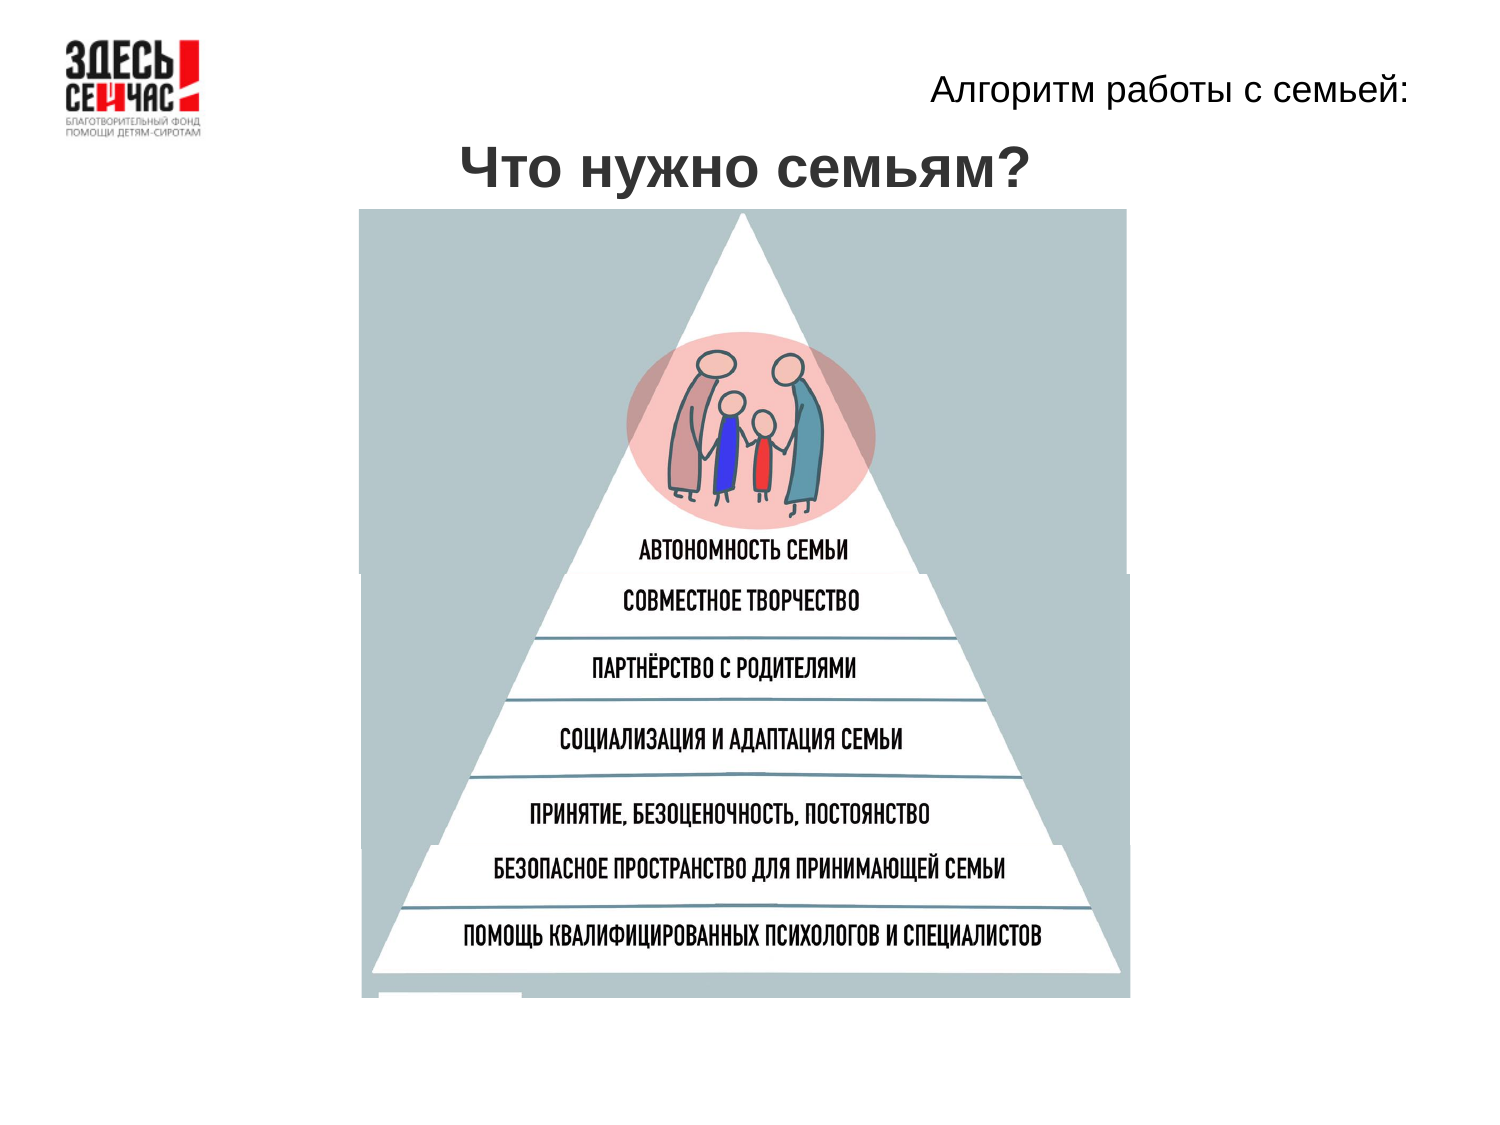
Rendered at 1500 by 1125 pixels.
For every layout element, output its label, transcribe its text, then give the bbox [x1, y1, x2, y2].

picture [34, 29, 228, 145]
text_box Что нужно семьям? [361, 121, 1130, 190]
picture [358, 209, 1131, 999]
title Алгоритм работы с семьей: [905, 44, 1426, 130]
